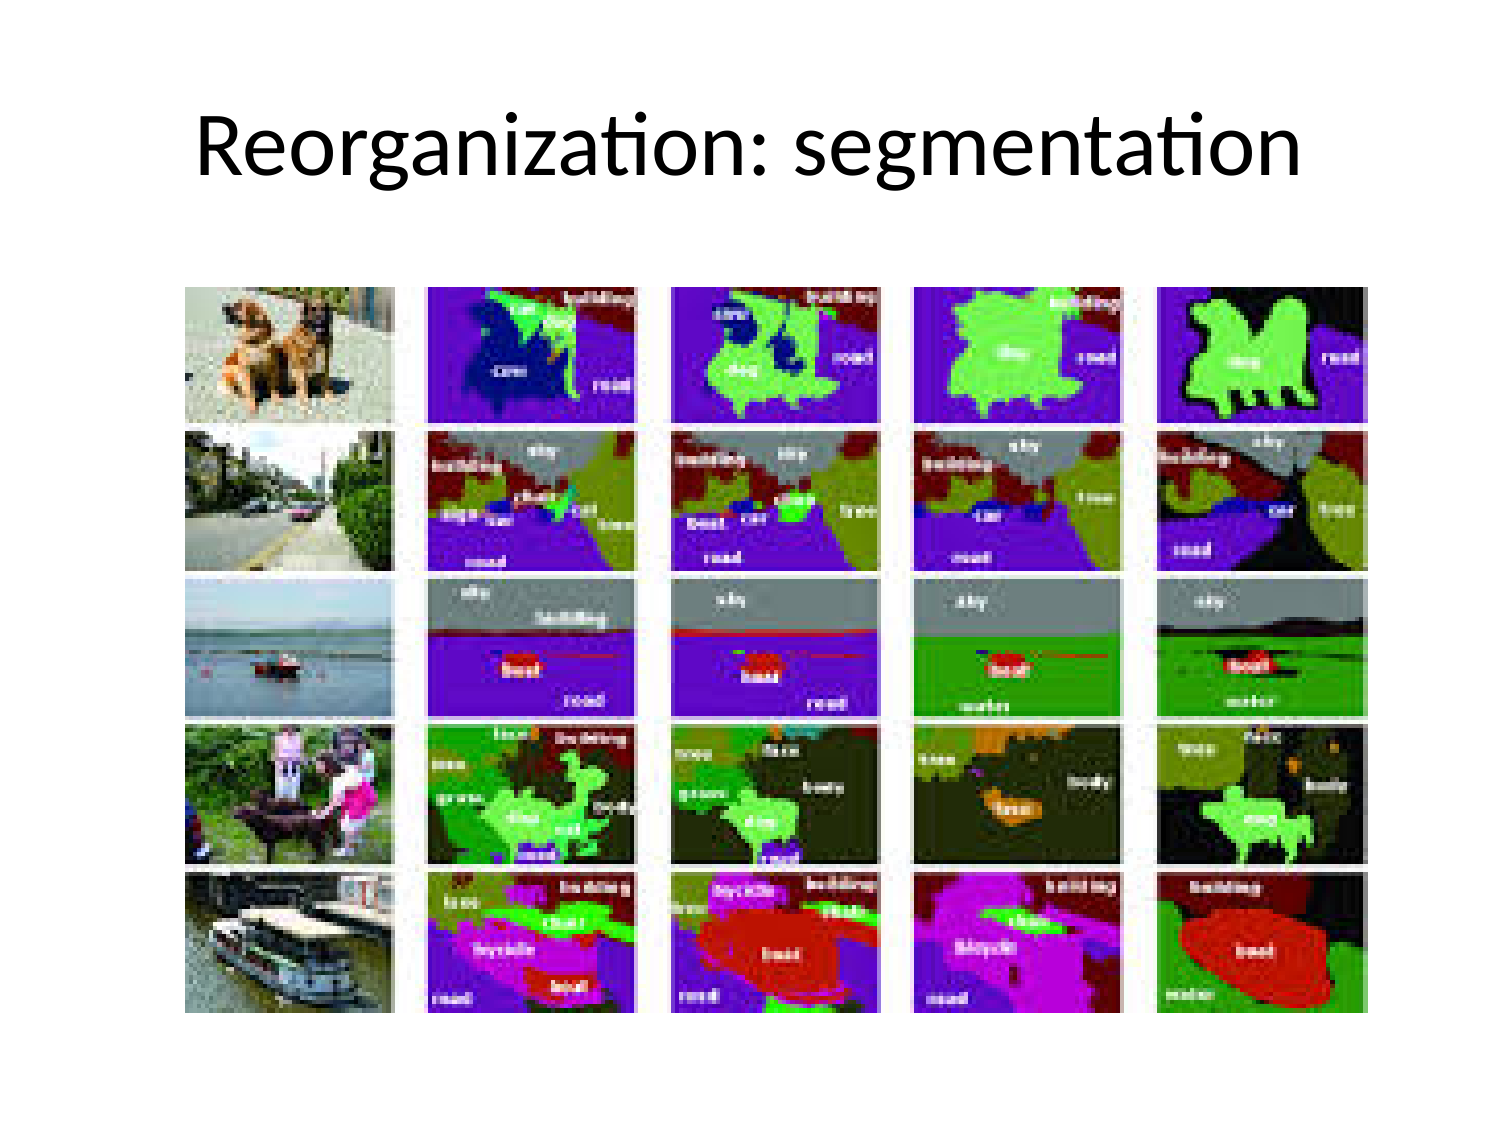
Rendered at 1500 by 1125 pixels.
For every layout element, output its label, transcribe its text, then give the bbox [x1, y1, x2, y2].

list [185, 287, 1368, 1013]
title Reorganization: segmentation [75, 45, 1425, 233]
